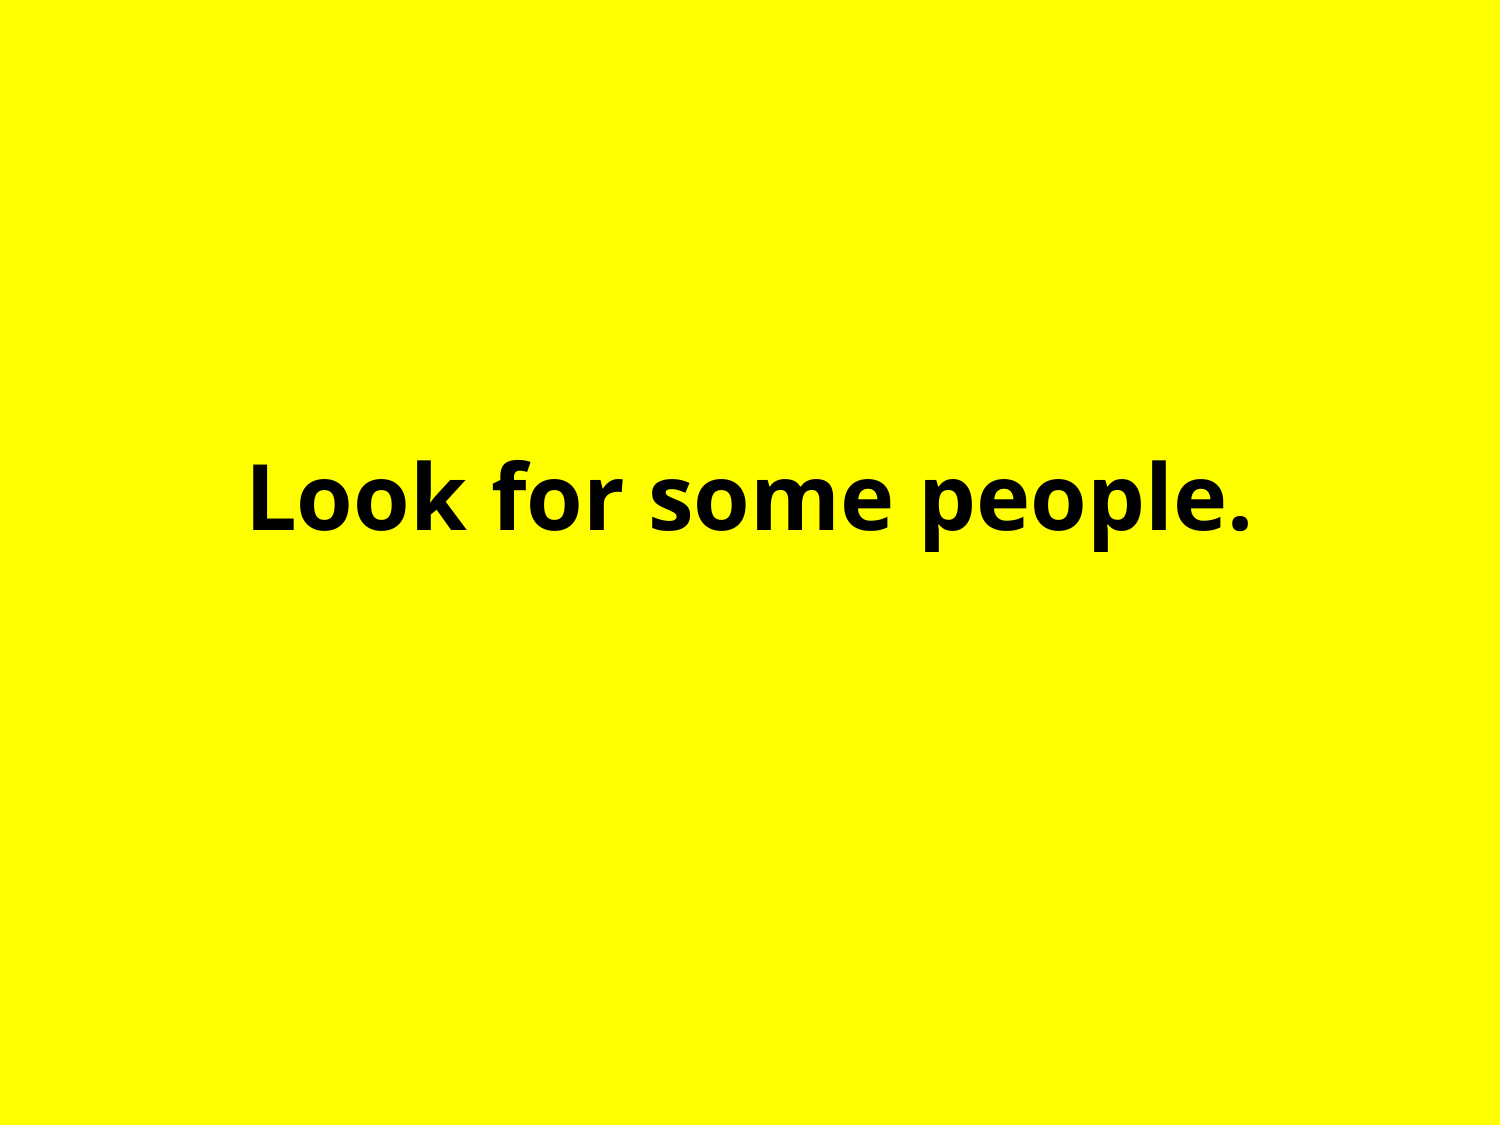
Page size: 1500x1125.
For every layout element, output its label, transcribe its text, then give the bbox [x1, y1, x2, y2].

title Look for some people. [112, 399, 1388, 588]
